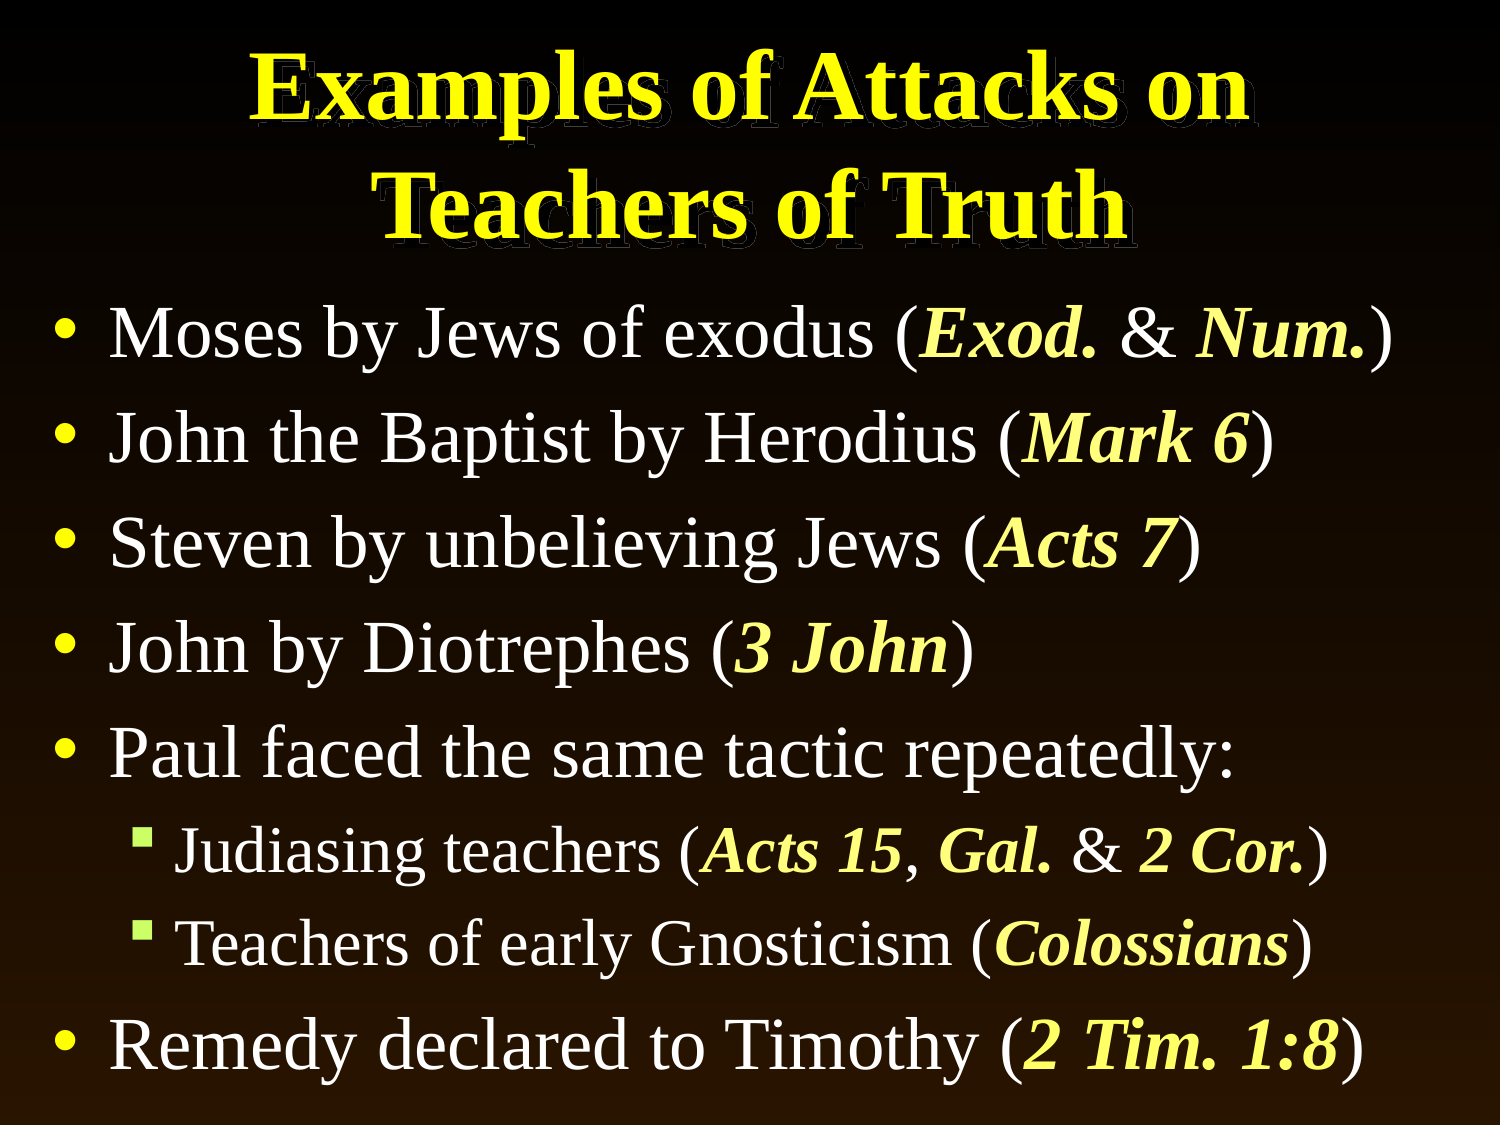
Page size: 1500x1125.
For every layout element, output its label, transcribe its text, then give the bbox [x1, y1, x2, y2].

title Examples of Attacks on Teachers of Truth [75, 45, 1425, 233]
list Moses by Jews of exodus (Exod. & Num.) John the Baptist by Herodius (Mark 6) Steven by unbelieving Jews (Acts 7) John by Diotrephes (3 John) Paul faced the same tactic repeatedly: Judiasing teachers (Acts 15, Gal. & 2 Cor.) Teachers of early Gnosticism (Colossians) Remedy declared to Timothy (2 Tim. 1:8) [37, 275, 1500, 1113]
